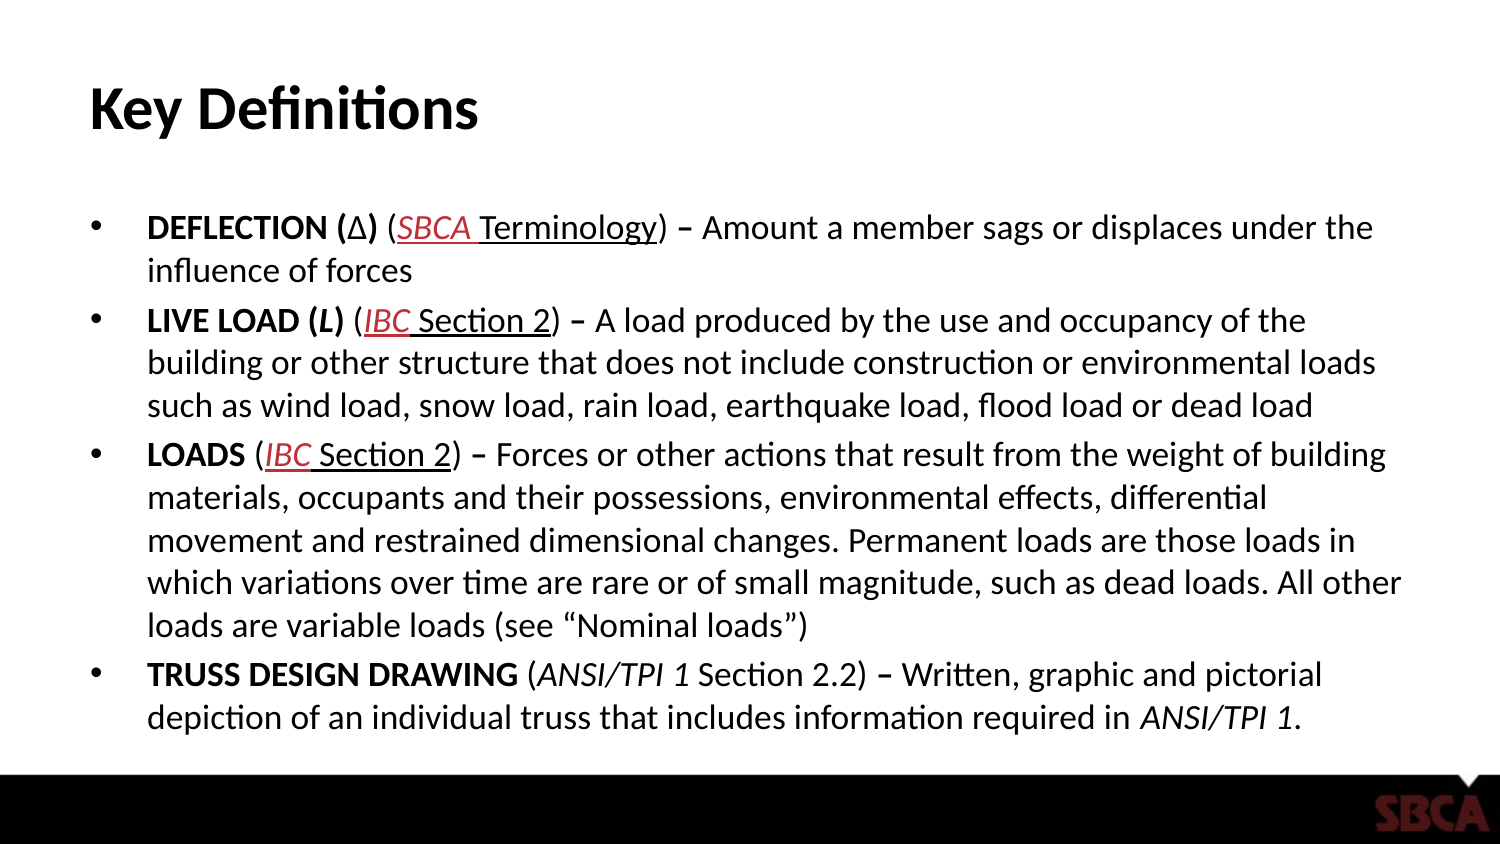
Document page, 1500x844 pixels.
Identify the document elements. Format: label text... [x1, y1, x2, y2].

list DEFLECTION (Δ) (SBCA Terminology) – Amount a member sags or displaces under the influence of forces LIVE LOAD (L) (IBC Section 2) – A load produced by the use and occupancy of the building or other structure that does not include construction or environmental loads such as wind load, snow load, rain load, earthquake load, flood load or dead load LOADS (IBC Section 2) – Forces or other actions that result from the weight of building materials, occupants and their possessions, environmental effects, differential movement and restrained dimensional changes. Permanent loads are those loads in which variations over time are rare or of small magnitude, such as dead loads. All other loads are variable loads (see “Nominal loads”) TRUSS DESIGN DRAWING (ANSI/TPI 1 Section 2.2) – Written, graphic and pictorial depiction of an individual truss that includes information required in ANSI/TPI 1. [75, 196, 1425, 754]
picture [0, 0, 1500, 844]
title Key Definitions [75, 33, 1425, 175]
